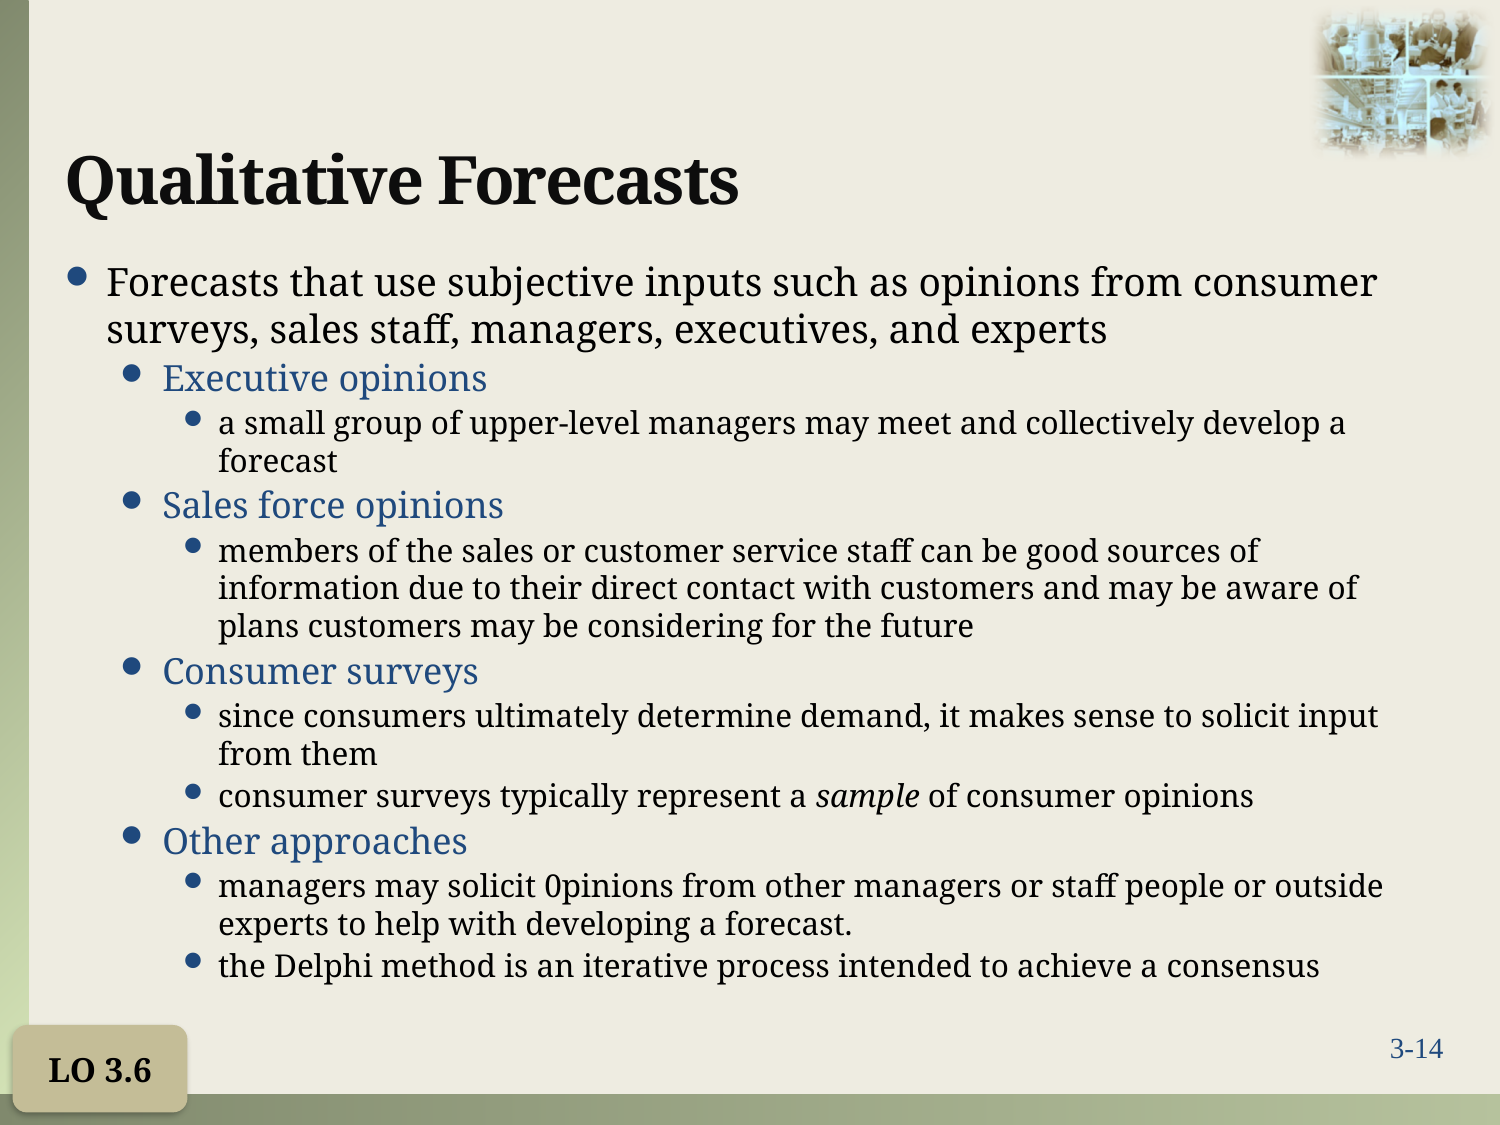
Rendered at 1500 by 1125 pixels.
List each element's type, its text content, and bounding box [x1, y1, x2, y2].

picture [1400, 36, 1464, 130]
title Qualitative Forecasts [49, 24, 1400, 225]
text_box LO 3.6 [9, 1021, 191, 1116]
list Forecasts that use subjective inputs such as opinions from consumer surveys, sales staff, managers, executives, and experts Executive opinions a small group of upper-level managers may meet and collectively develop a forecast Sales force opinions members of the sales or customer service staff can be good sources of information due to their direct contact with customers and may be aware of plans customers may be considering for the future Consumer surveys since consumers ultimately determine demand, it makes sense to solicit input from them consumer surveys typically represent a sample of consumer opinions Other approaches managers may solicit 0pinions from other managers or staff people or outside experts to help with developing a forecast. the Delphi method is an iterative process intended to achieve a consensus [50, 249, 1400, 1000]
